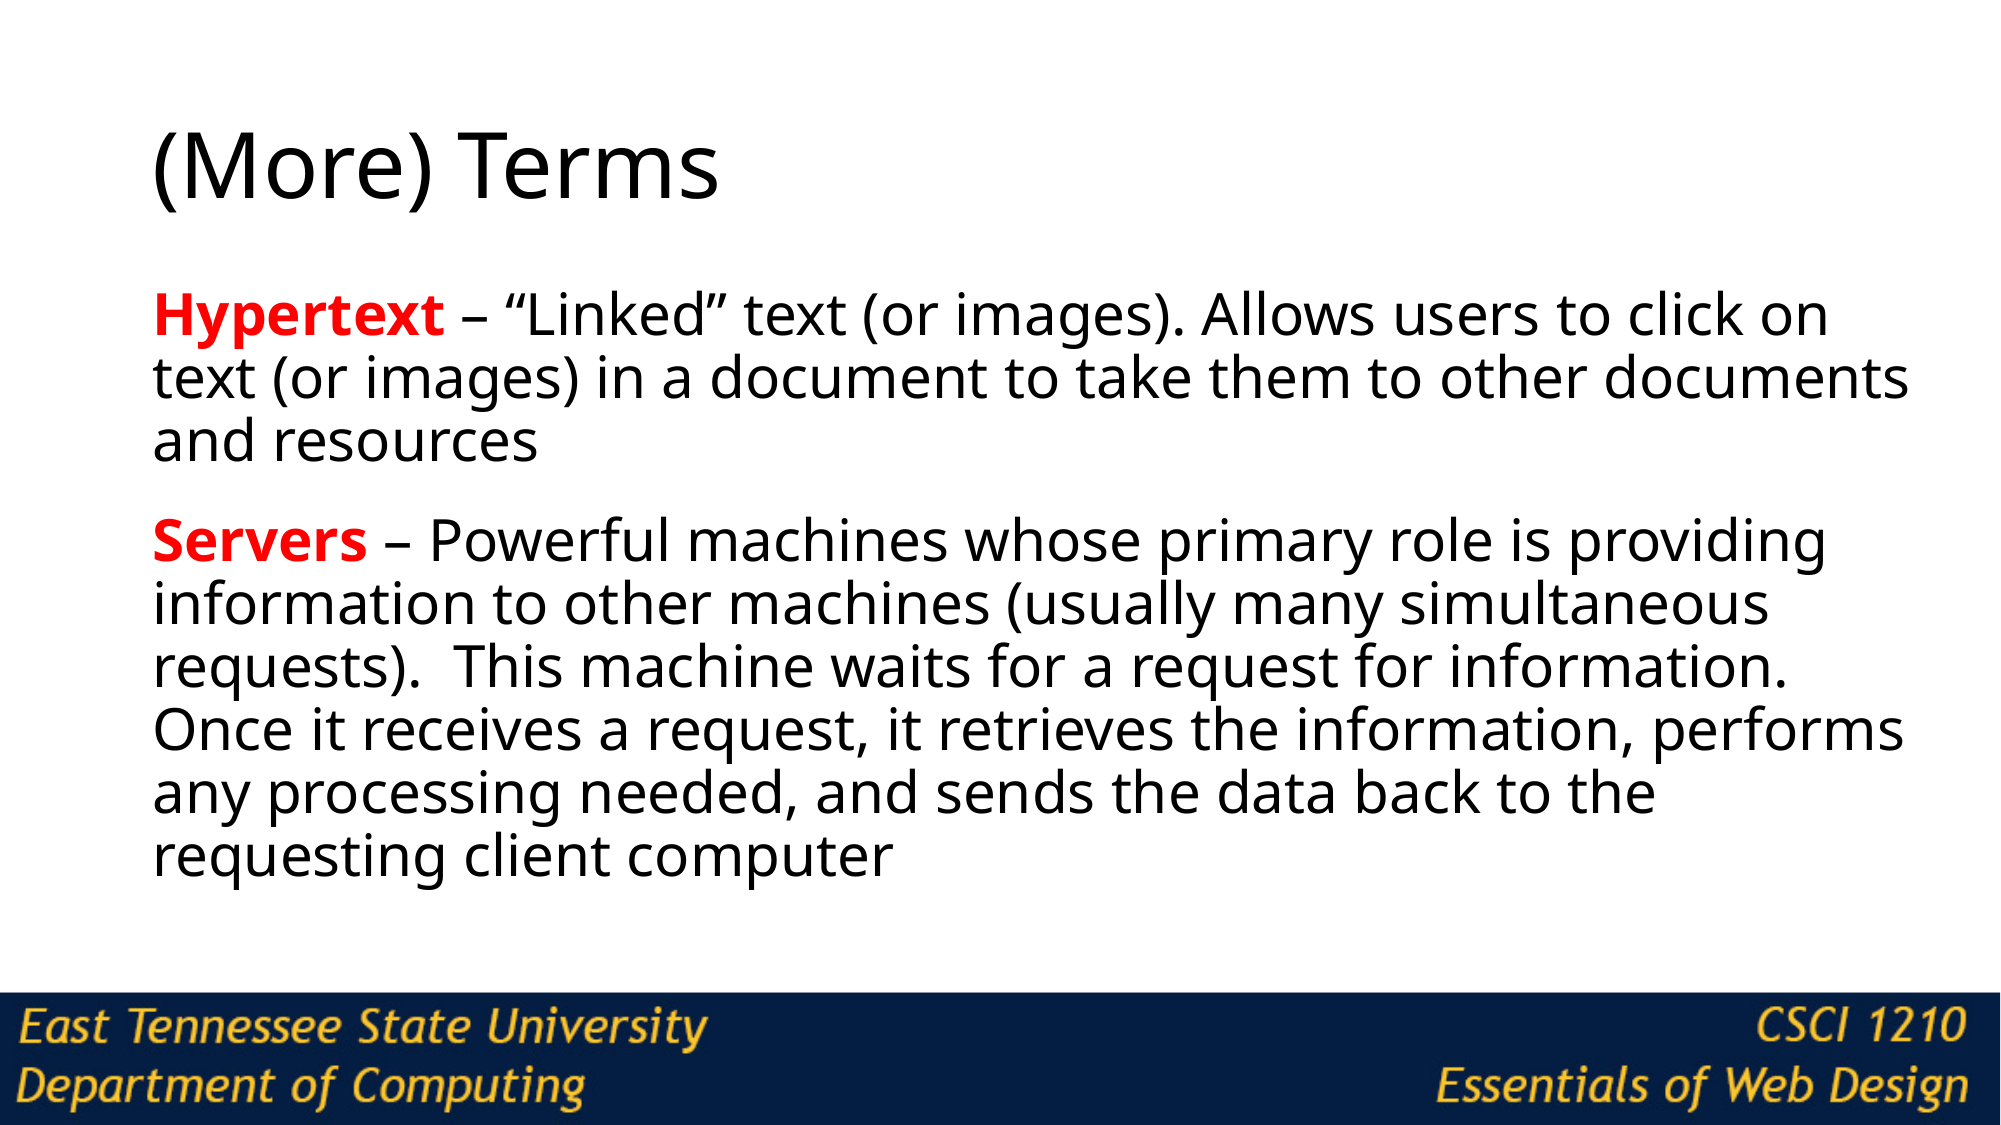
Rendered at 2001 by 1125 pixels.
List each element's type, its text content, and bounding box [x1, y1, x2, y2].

picture [0, 0, 2001, 1125]
title (More) Terms [137, 59, 1863, 277]
list Hypertext – “Linked” text (or images). Allows users to click on text (or images) in a document to take them to other documents and resources Servers – Powerful machines whose primary role is providing information to other machines (usually many simultaneous requests). This machine waits for a request for information. Once it receives a request, it retrieves the information, performs any processing needed, and sends the data back to the requesting client computer [137, 277, 1931, 1014]
